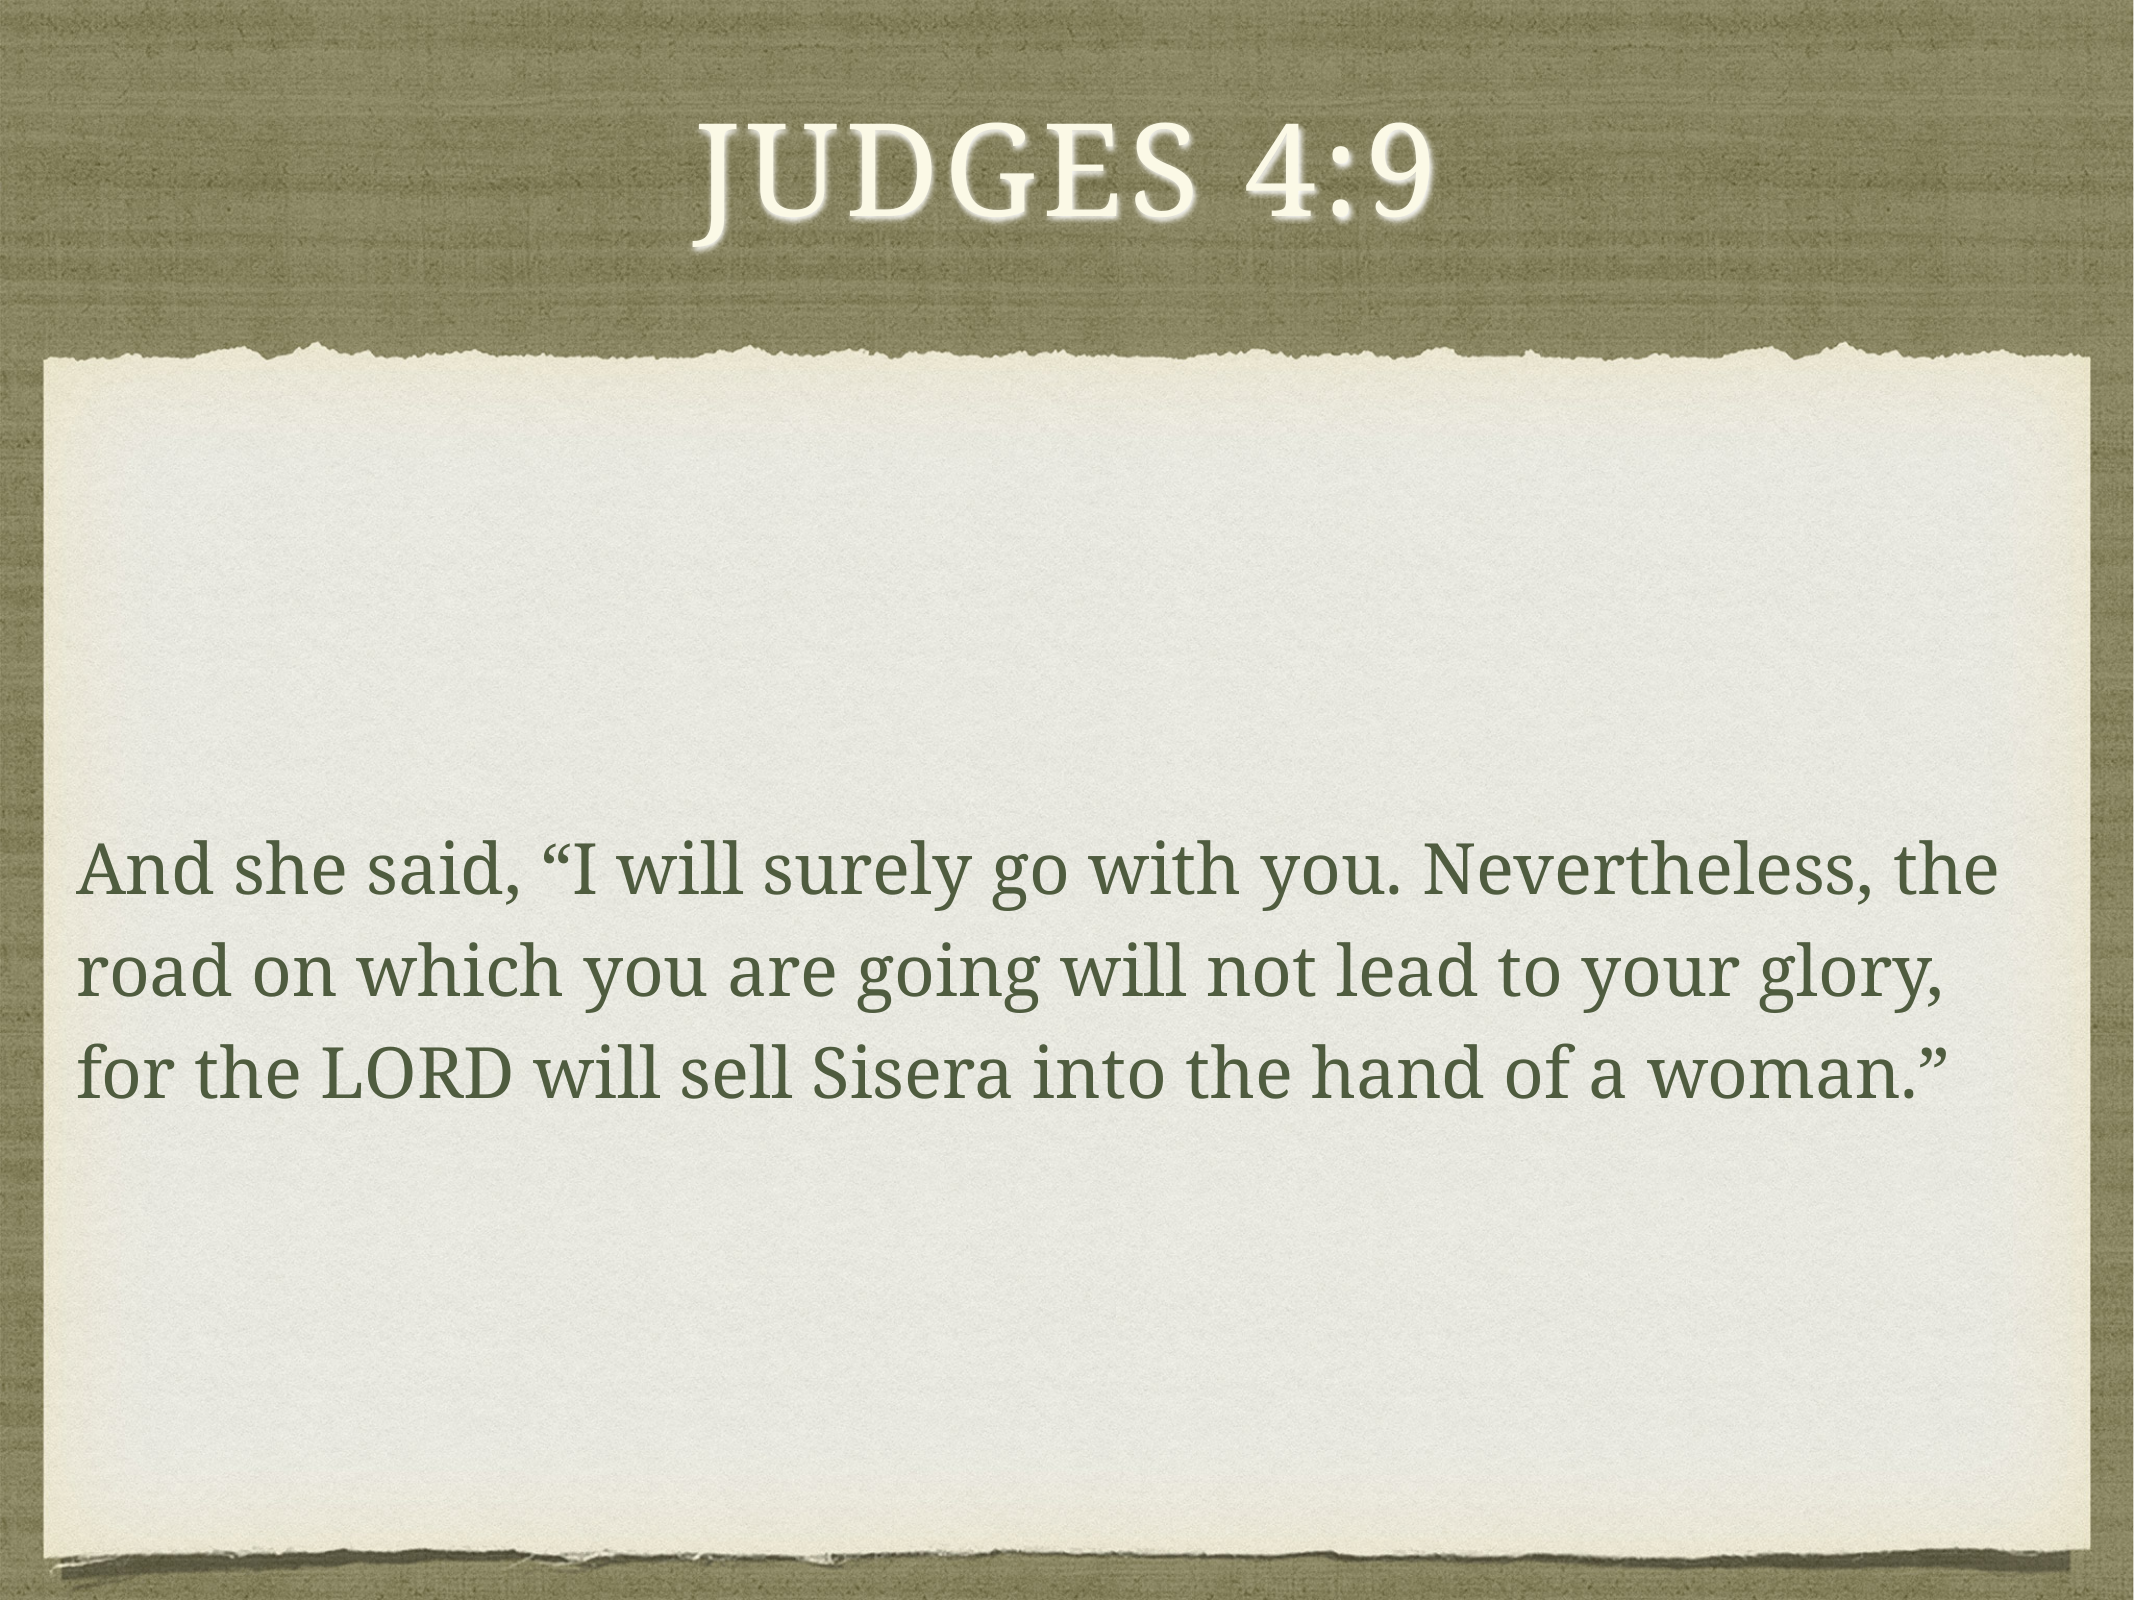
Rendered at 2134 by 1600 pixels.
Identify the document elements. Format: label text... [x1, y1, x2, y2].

picture [0, 0, 2134, 1600]
list And she said, “I will surely go with you. Nevertheless, the road on which you are going will not lead to your glory, for the Lord will sell Sisera into the hand of a woman.” [67, 372, 2067, 1548]
title Judges 4:9 [134, 7, 1999, 343]
